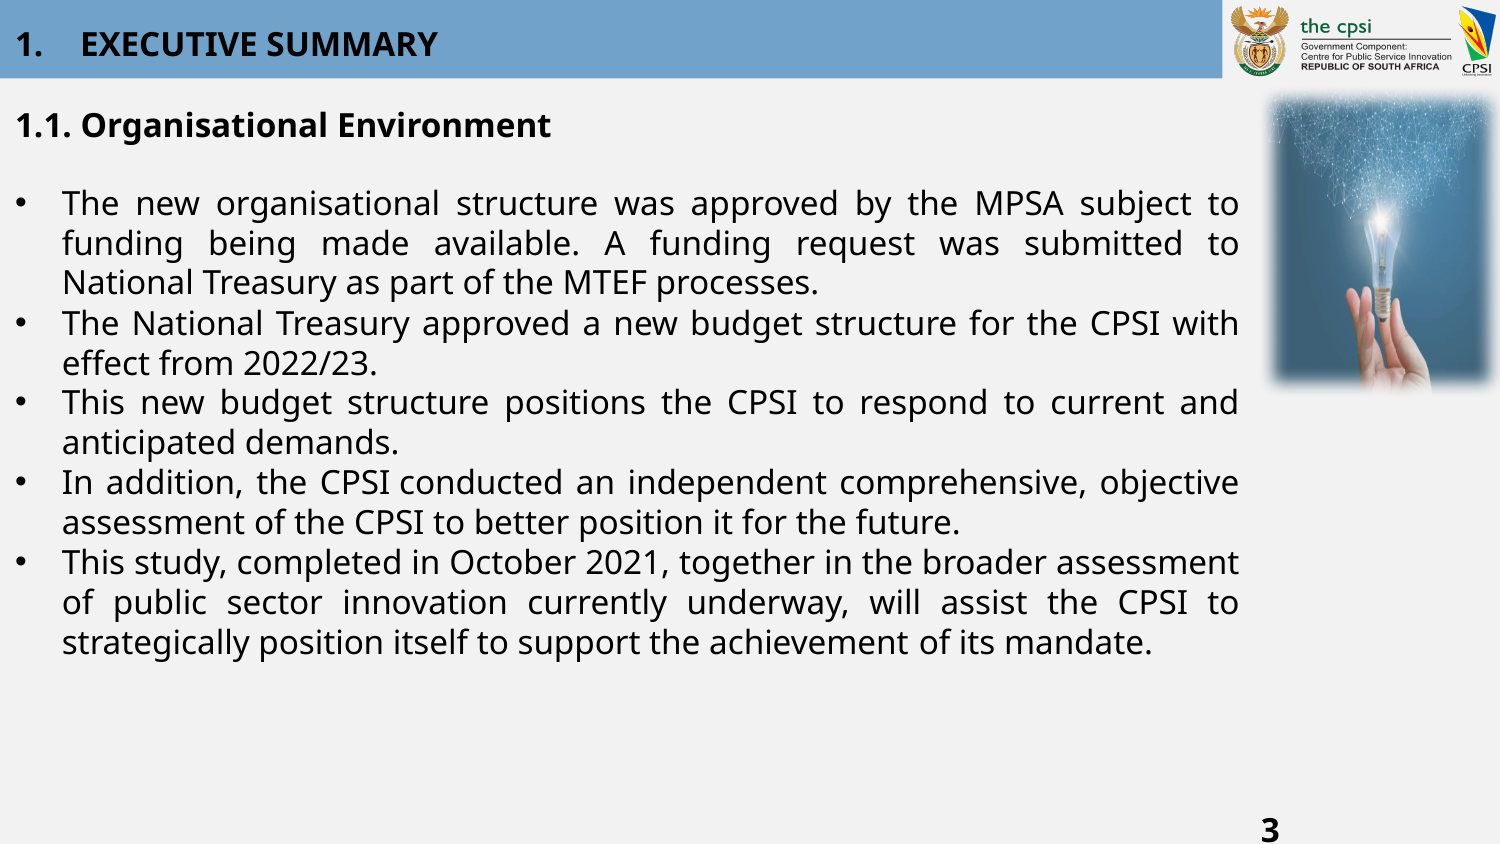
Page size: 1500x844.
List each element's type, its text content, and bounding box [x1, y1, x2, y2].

slide_number 14 [1281, 108, 1482, 375]
title EXECUTIVE SUMMARY [0, 0, 1223, 64]
title STRATEGIC OUTCOMES AND OUTPUTS Conti……… [1289, 116, 1474, 367]
text_box 1.1. Organisational Environment The new organisational structure was approved by the MPSA subject to funding being made available. A funding request was submitted to National Treasury as part of the MTEF processes. The National Treasury approved a new budget structure for the CPSI with effect from 2022/23. This new budget structure positions the CPSI to respond to current and anticipated demands. In addition, the CPSI conducted an independent comprehensive, objective assessment of the CPSI to better position it for the future. This study, completed in October 2021, together in the broader assessment of public sector innovation currently underway, will assist the CPSI to strategically position itself to support the achievement of its mandate. [0, 64, 1257, 669]
slide_number 3 [1246, 801, 1500, 844]
table_cell None [1284, 111, 1479, 372]
picture [1226, 0, 1500, 82]
